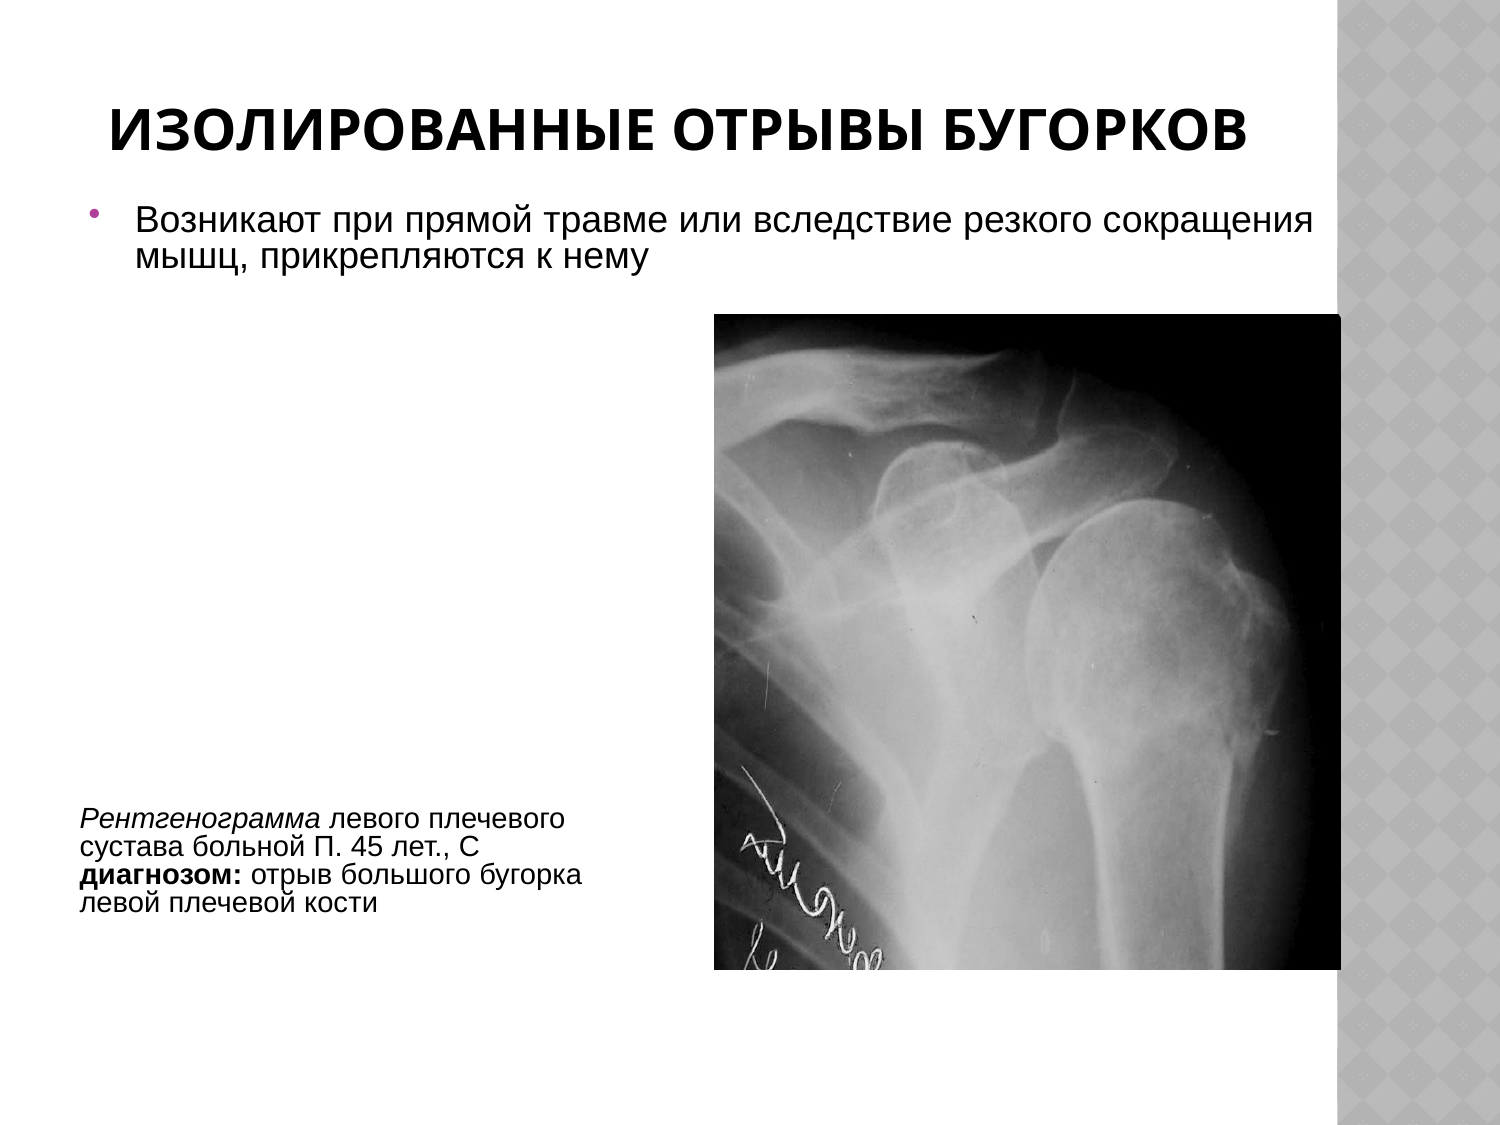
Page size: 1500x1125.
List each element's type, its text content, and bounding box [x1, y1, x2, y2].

text_box Рентгенограмма левого плечевого сустава больной П. 45 лет., С диагнозом: отрыв большого бугорка левой плечевой кости [64, 798, 656, 926]
title Изолированные отрывы бугорков [100, 42, 1355, 162]
picture [714, 313, 1341, 970]
list Возникают при прямой травме или вследствие резкого сокращения мышц, прикрепляются к нему [75, 196, 1425, 1005]
